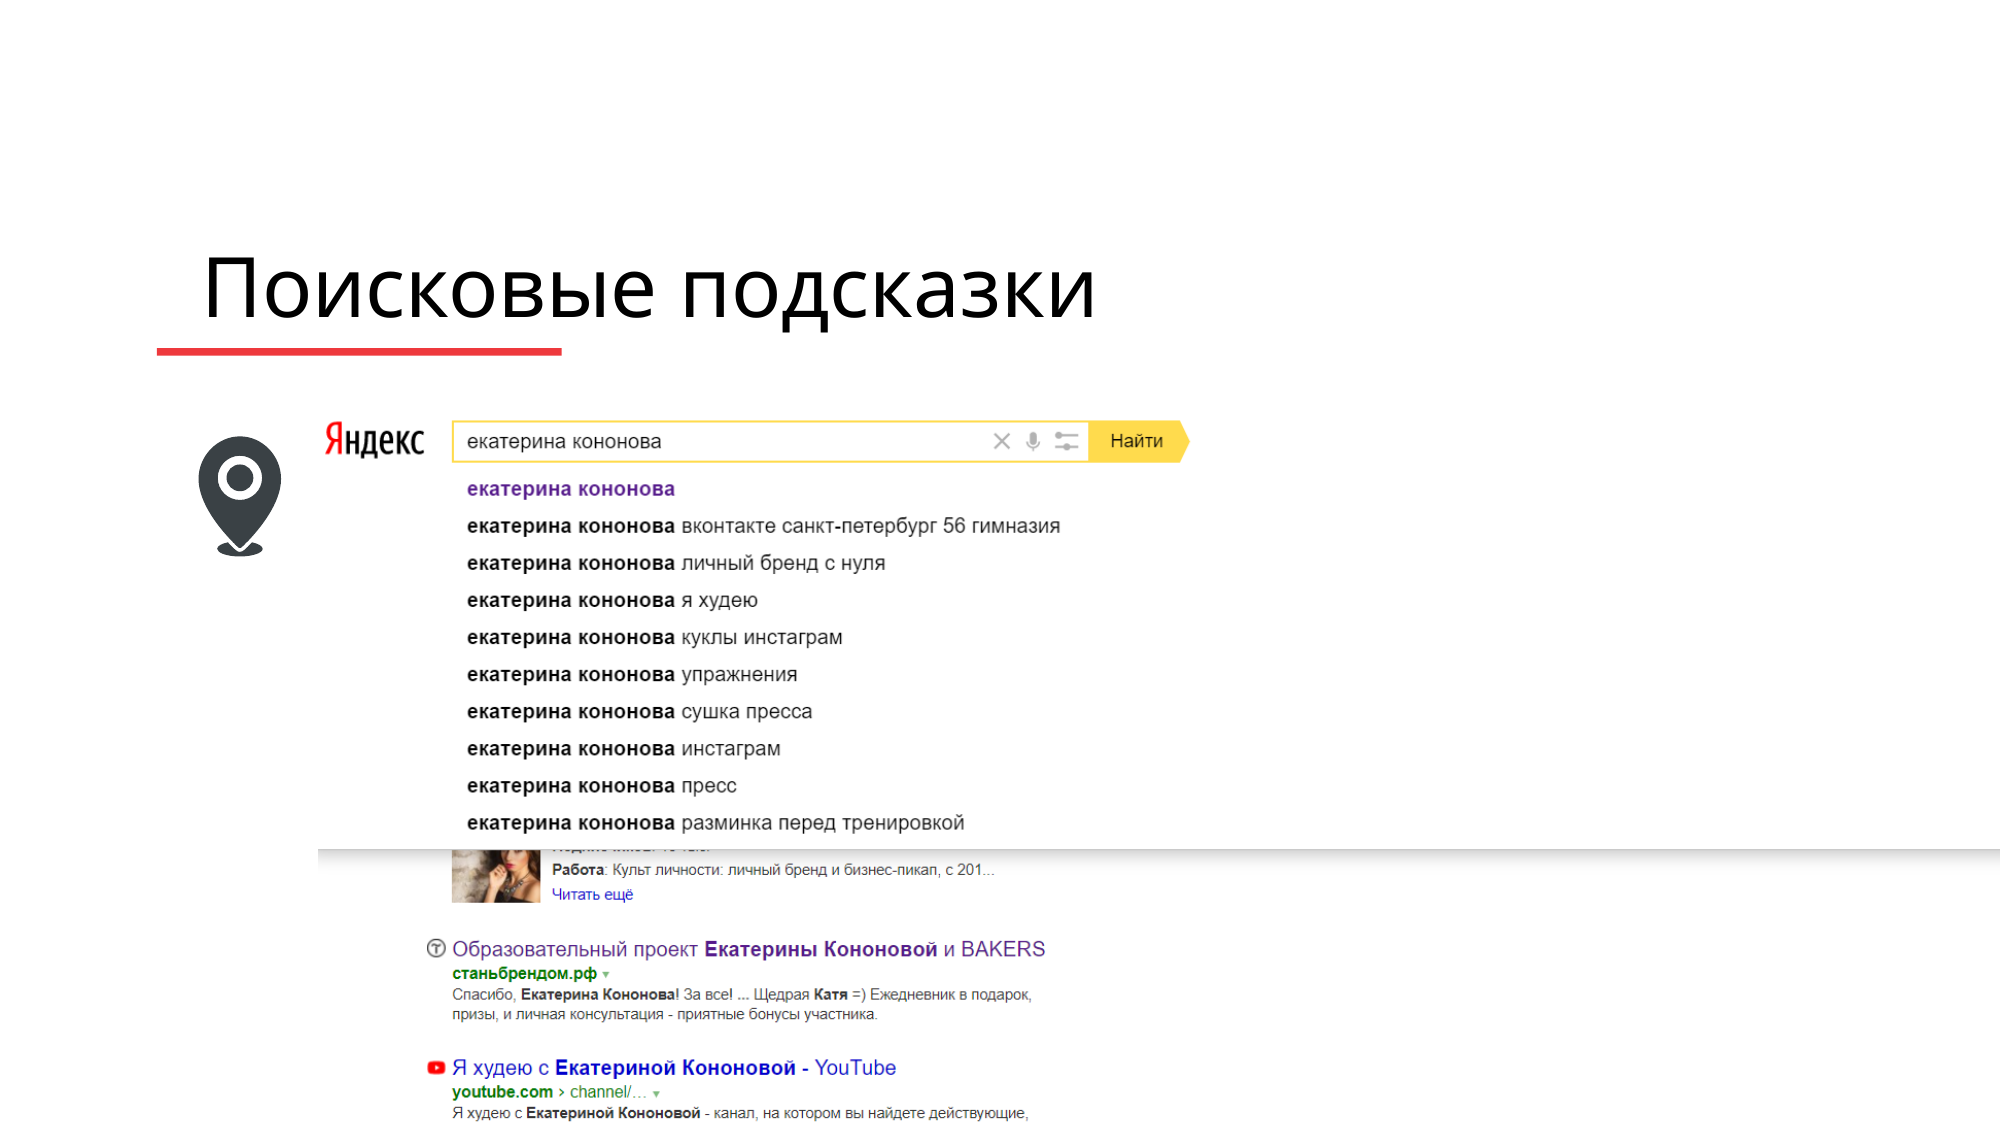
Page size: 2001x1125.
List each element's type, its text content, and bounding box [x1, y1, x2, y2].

title Поисковые подсказки [136, 68, 1165, 344]
picture [318, 405, 2000, 1125]
picture [198, 436, 282, 557]
text_box [156, 347, 563, 357]
